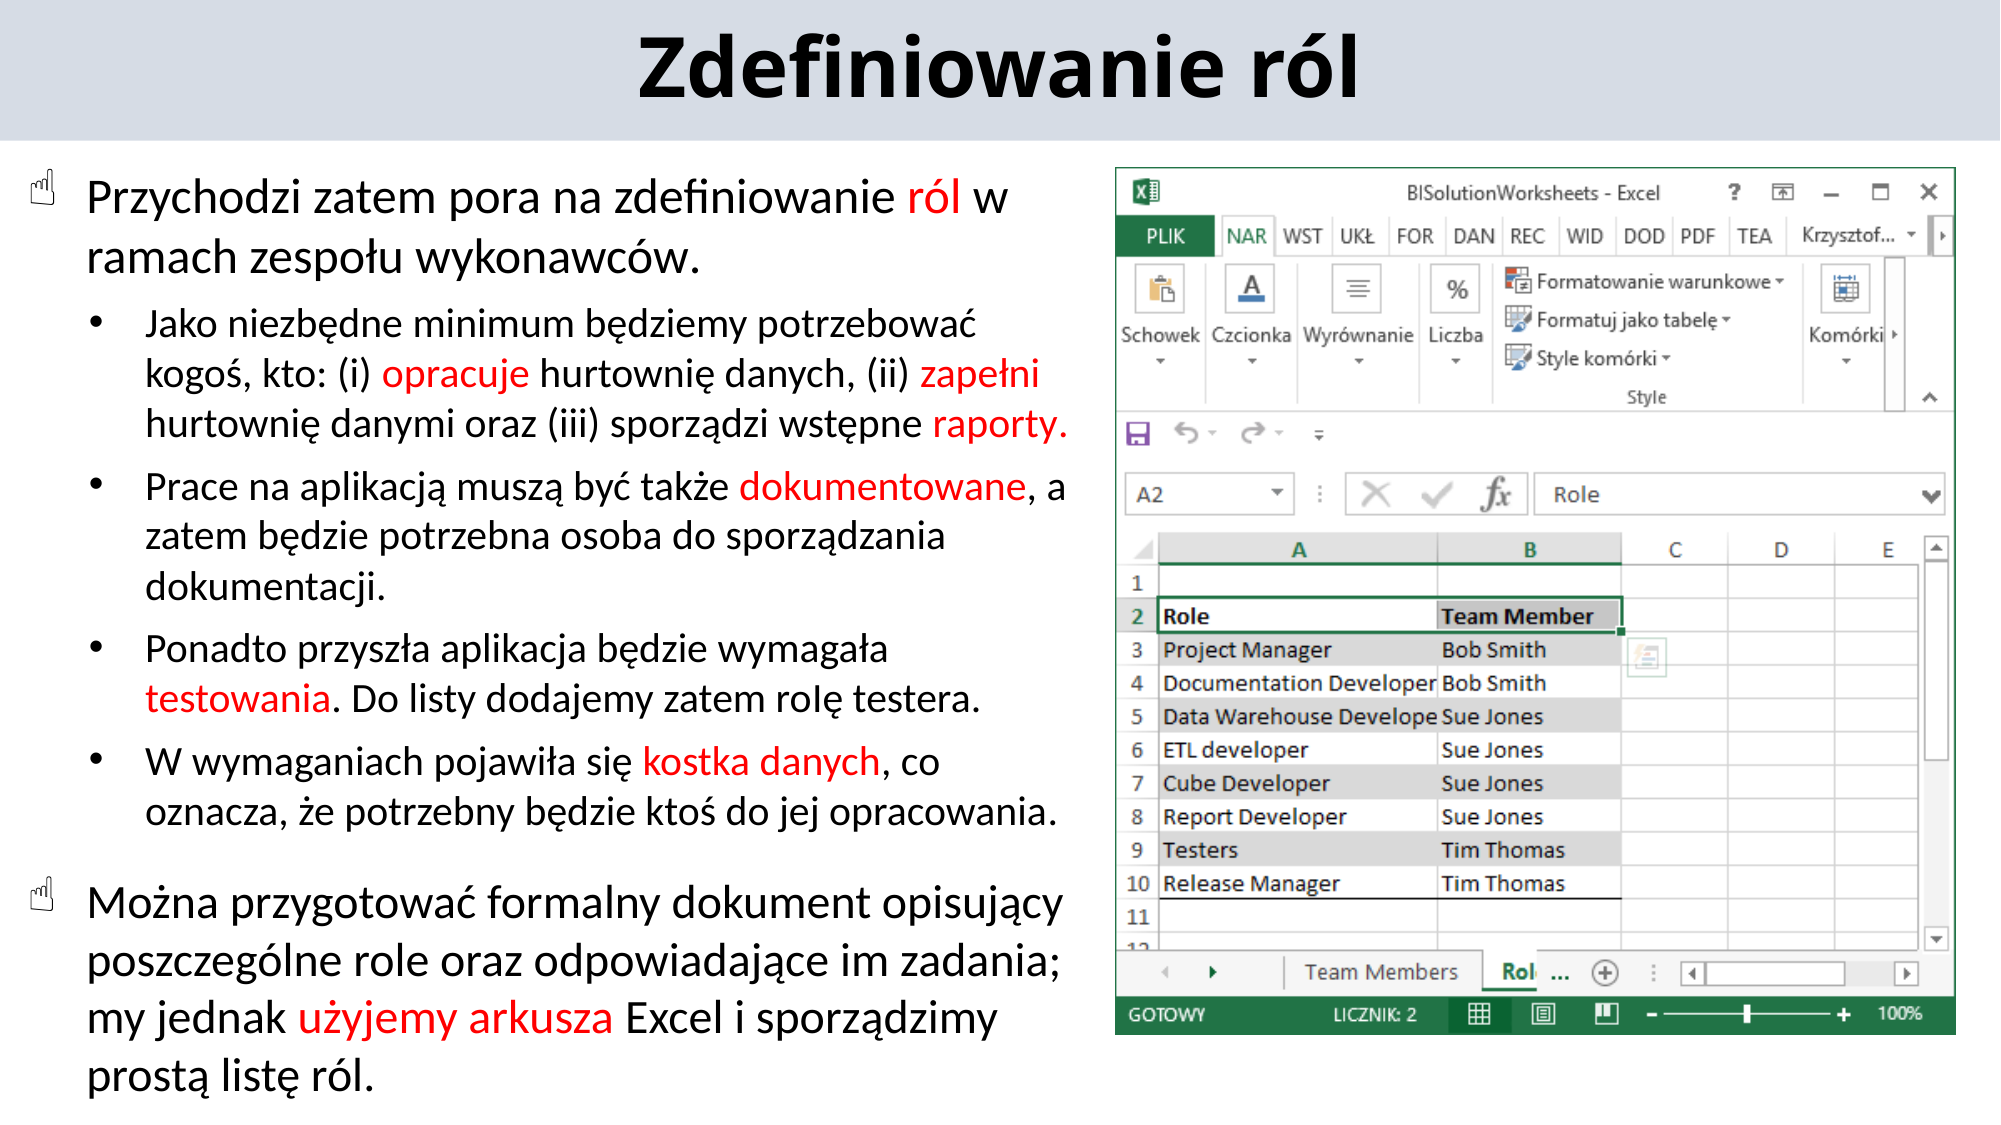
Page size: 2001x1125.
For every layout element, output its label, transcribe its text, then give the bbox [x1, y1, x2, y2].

picture [1115, 167, 1956, 1035]
text_box Przychodzi zatem pora na zdefiniowanie ról w ramach zespołu wykonawców. Jako niezbędne minimum będziemy potrzebować kogoś, kto: (i) opracuje hurtownię danych, (ii) zapełni hurtownię danymi oraz (iii) sporządzi wstępne raporty. Prace na aplikacją muszą być także dokumentowane, a zatem będzie potrzebna osoba do sporządzania dokumentacji. Ponadto przyszła aplikacja będzie wymagała testowania. Do listy dodajemy zatem roIę testera. W wymaganiach pojawiła się kostka danych, co oznacza, że potrzebny będzie ktoś do jej opracowania. Można przygotować formalny dokument opisujący poszczególne role oraz odpowiadające im zadania; my jednak użyjemy arkusza Excel i sporządzimy prostą listę ról. [12, 155, 1088, 1109]
text_box Zdefiniowanie ról [0, 0, 2000, 141]
